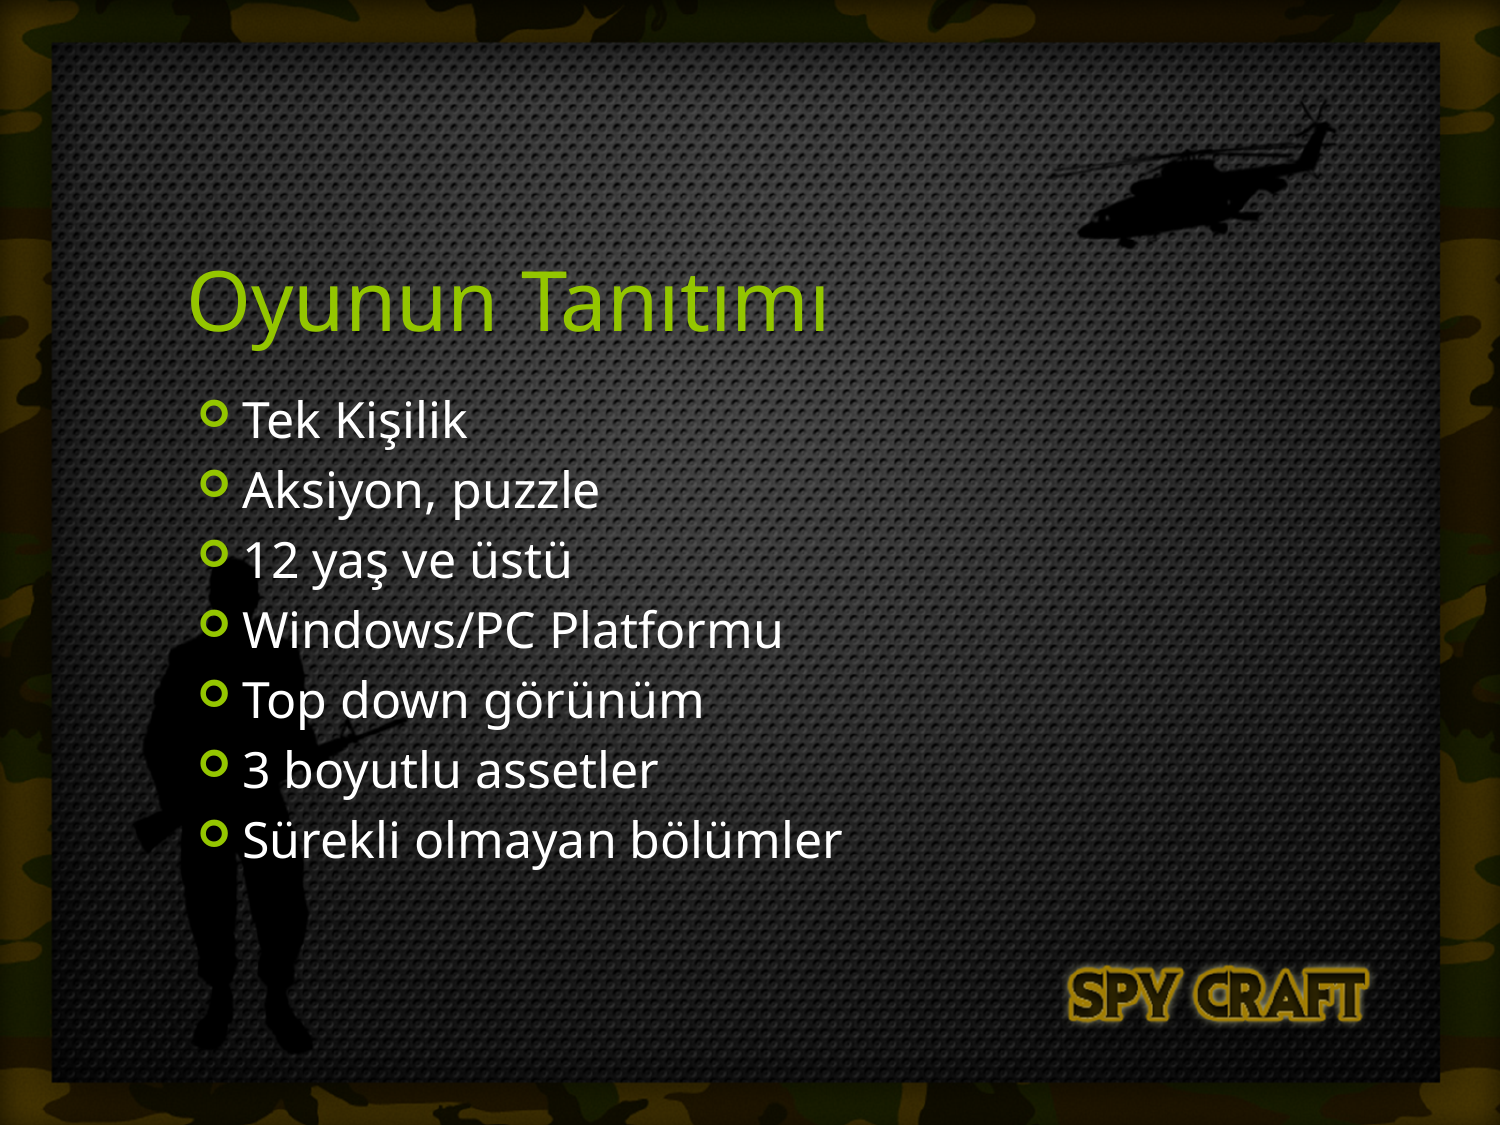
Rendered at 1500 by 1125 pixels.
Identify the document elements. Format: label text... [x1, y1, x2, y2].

list Tek Kişilik Aksiyon, puzzle 12 yaş ve üstü Windows/PC Platformu Top down görünüm 3 boyutlu assetler Sürekli olmayan bölümler [171, 381, 1283, 957]
picture [0, 0, 1500, 1125]
title Oyunun Tanıtımı [171, 168, 1324, 357]
